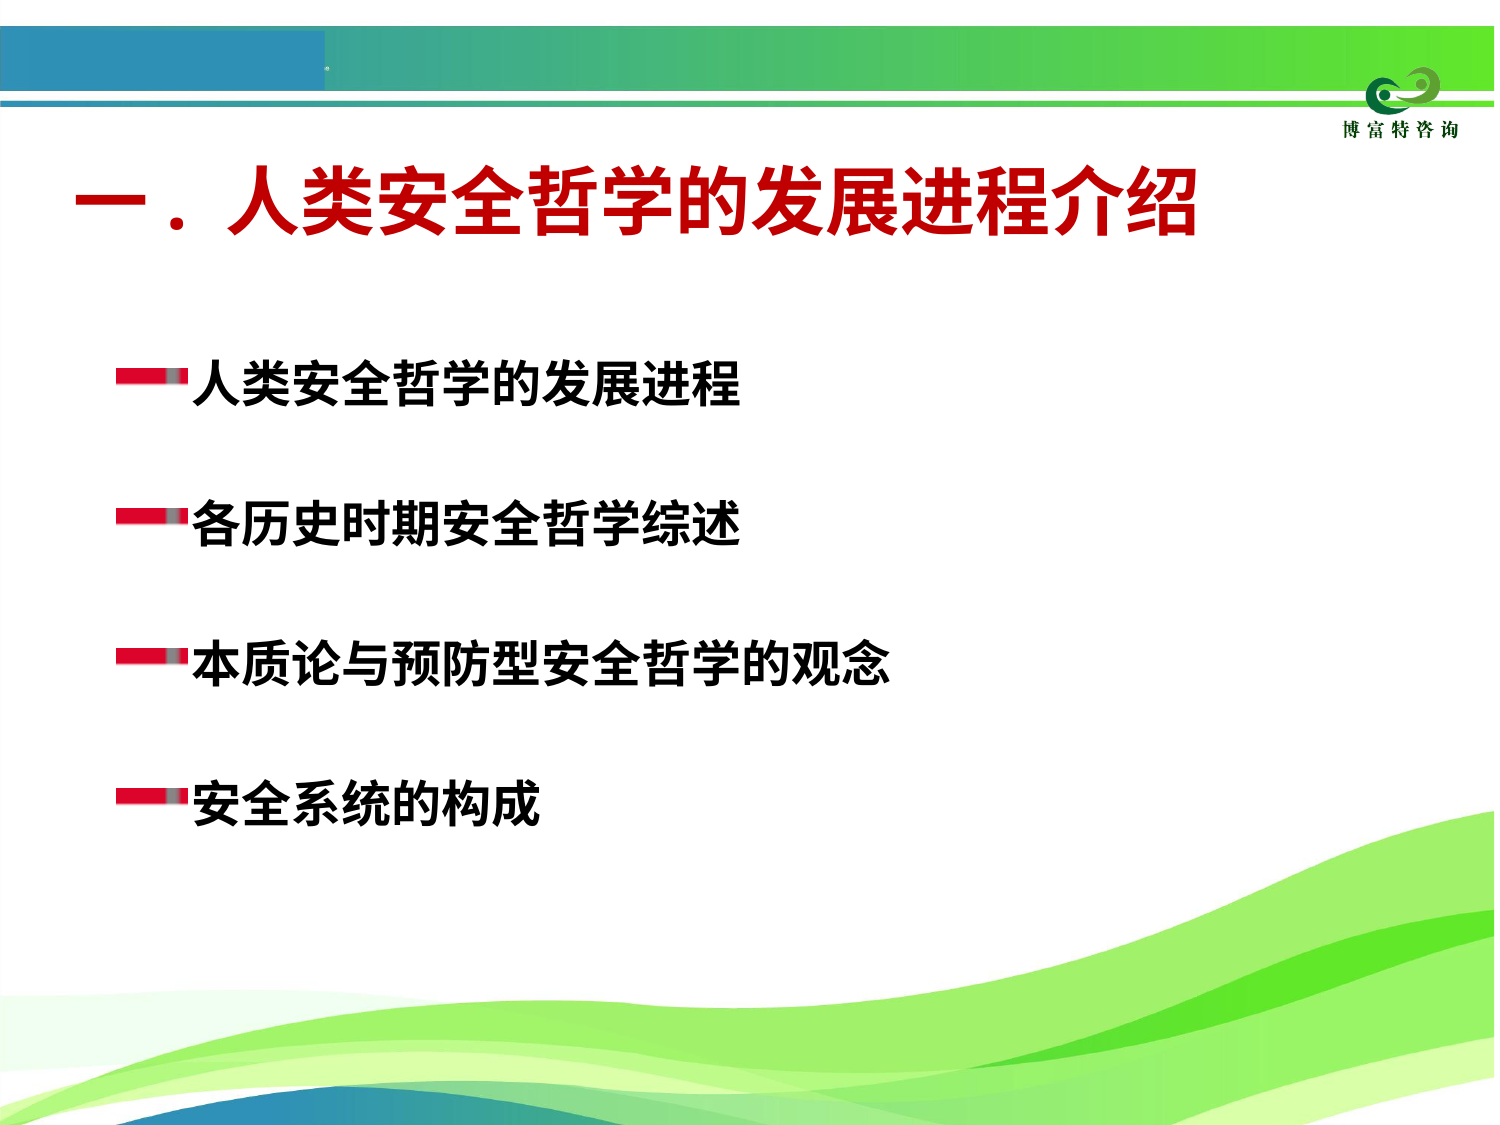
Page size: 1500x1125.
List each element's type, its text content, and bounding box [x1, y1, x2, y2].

slide_number [1404, 1031, 1500, 1092]
text_box 一. 人类安全哲学的发展进程介绍 [58, 147, 1390, 252]
picture [0, 0, 1495, 1125]
text_box 人类安全哲学的发展进程 各历史时期安全哲学综述 本质论与预防型安全哲学的观念 安全系统的构成 [101, 345, 1405, 897]
